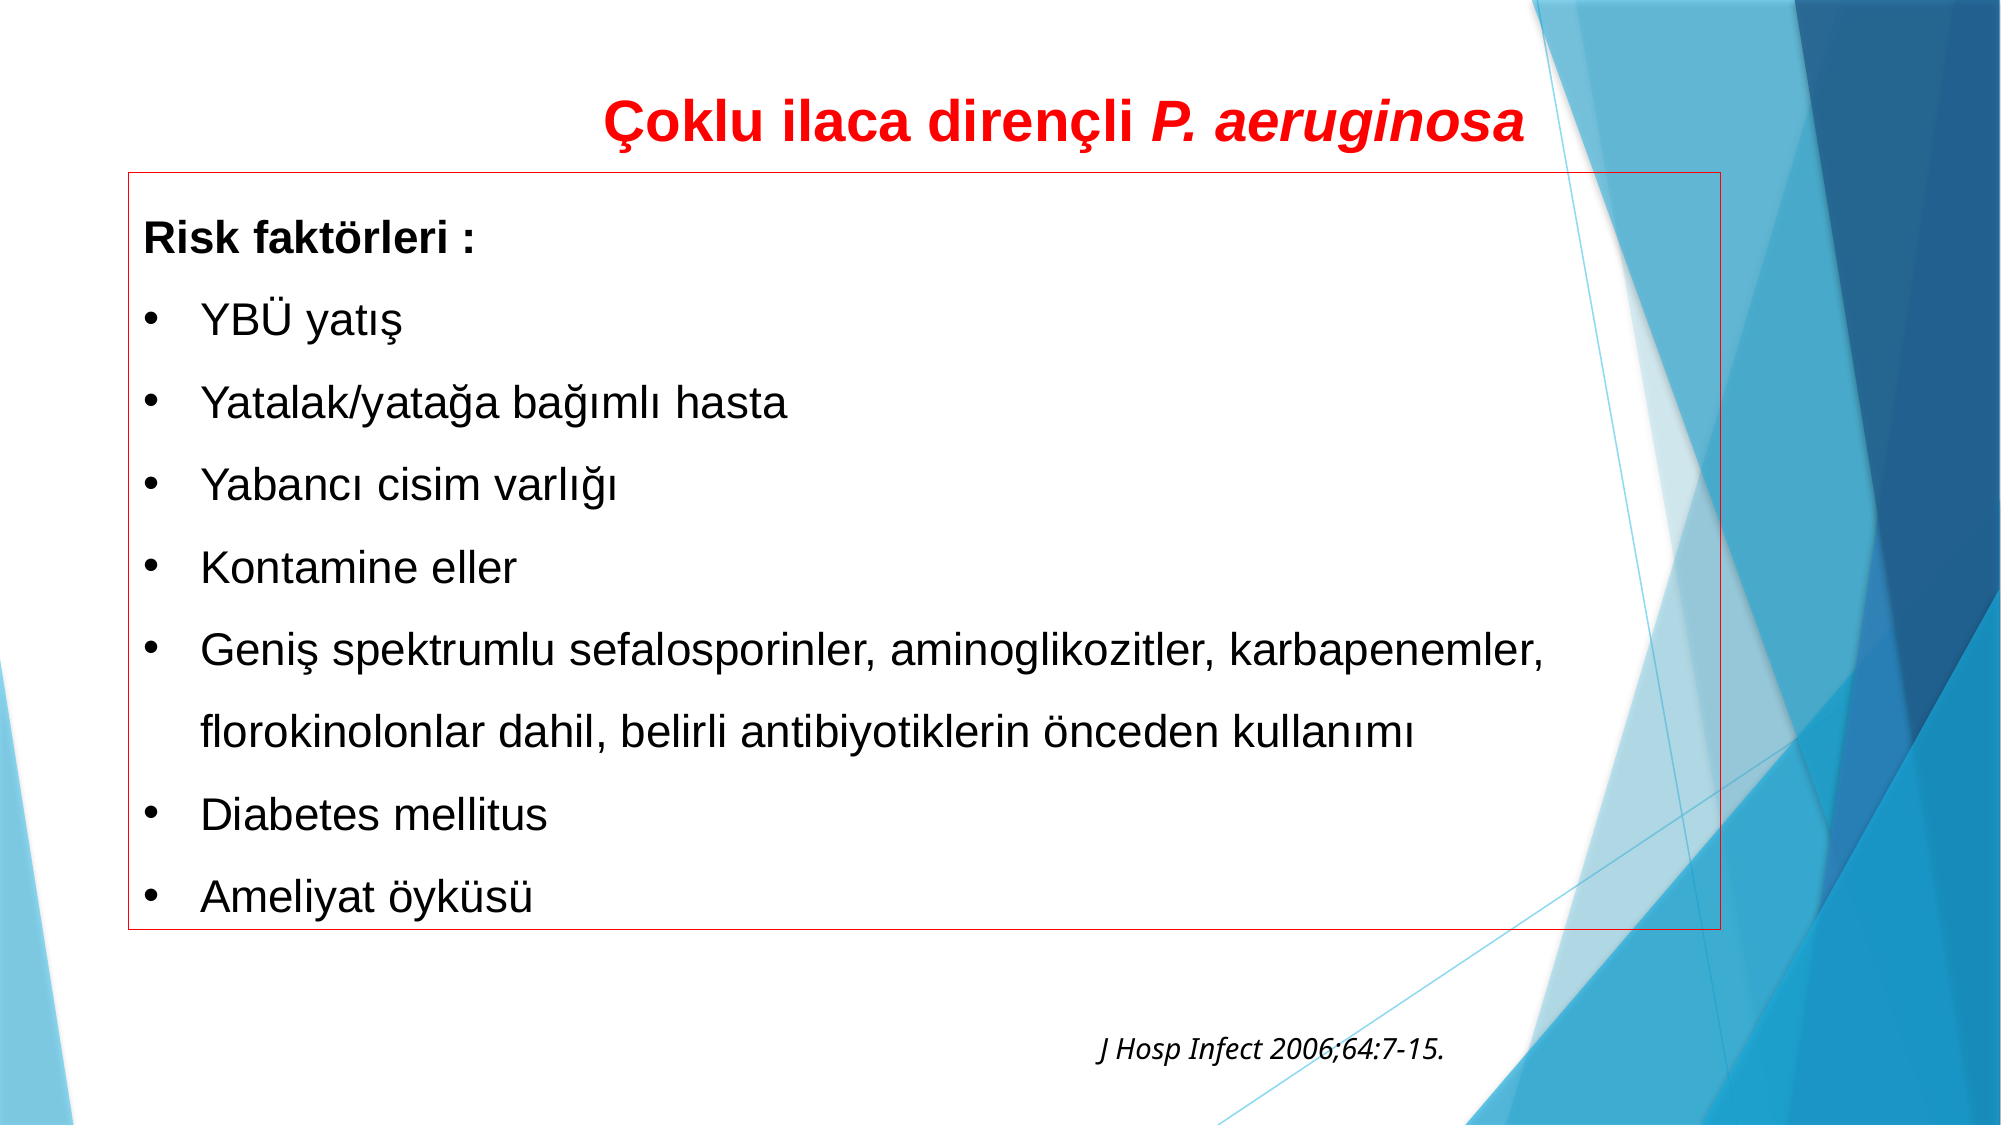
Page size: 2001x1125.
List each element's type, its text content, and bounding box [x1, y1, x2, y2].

text_box Risk faktörleri : YBÜ yatış Yatalak/yatağa bağımlı hasta Yabancı cisim varlığı Kontamine eller Geniş spektrumlu sefalosporinler, aminoglikozitler, karbapenemler, florokinolonlar dahil, belirli antibiyotiklerin önceden kullanımı Diabetes mellitus Ameliyat öyküsü [128, 172, 1721, 930]
text_box J Hosp Infect 2006;64:7-15. [1085, 1023, 1721, 1073]
text_box Çoklu ilaca dirençli P. aeruginosa [480, 76, 1650, 161]
